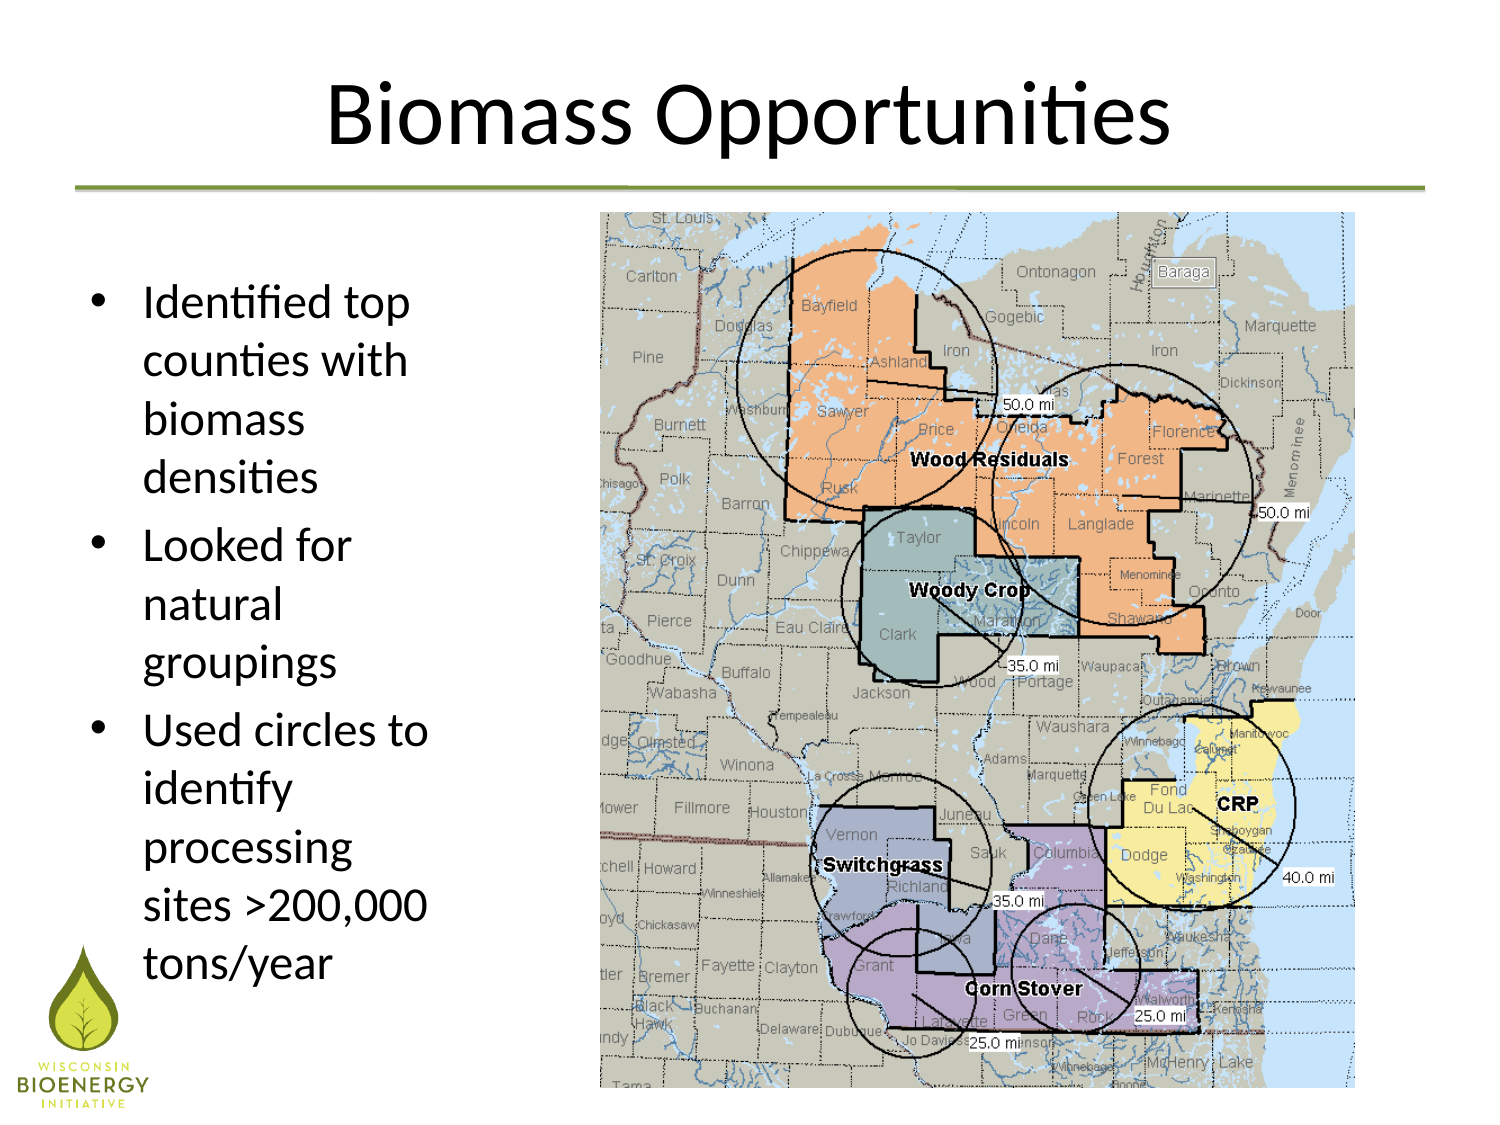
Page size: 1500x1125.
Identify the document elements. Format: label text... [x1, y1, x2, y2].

title Biomass Opportunities [75, 45, 1425, 200]
picture [599, 212, 1355, 1088]
picture [0, 936, 161, 1125]
list Identified top counties with biomass densities Looked for natural groupings Used circles to identify processing sites >200,000 tons/year [75, 262, 463, 1005]
